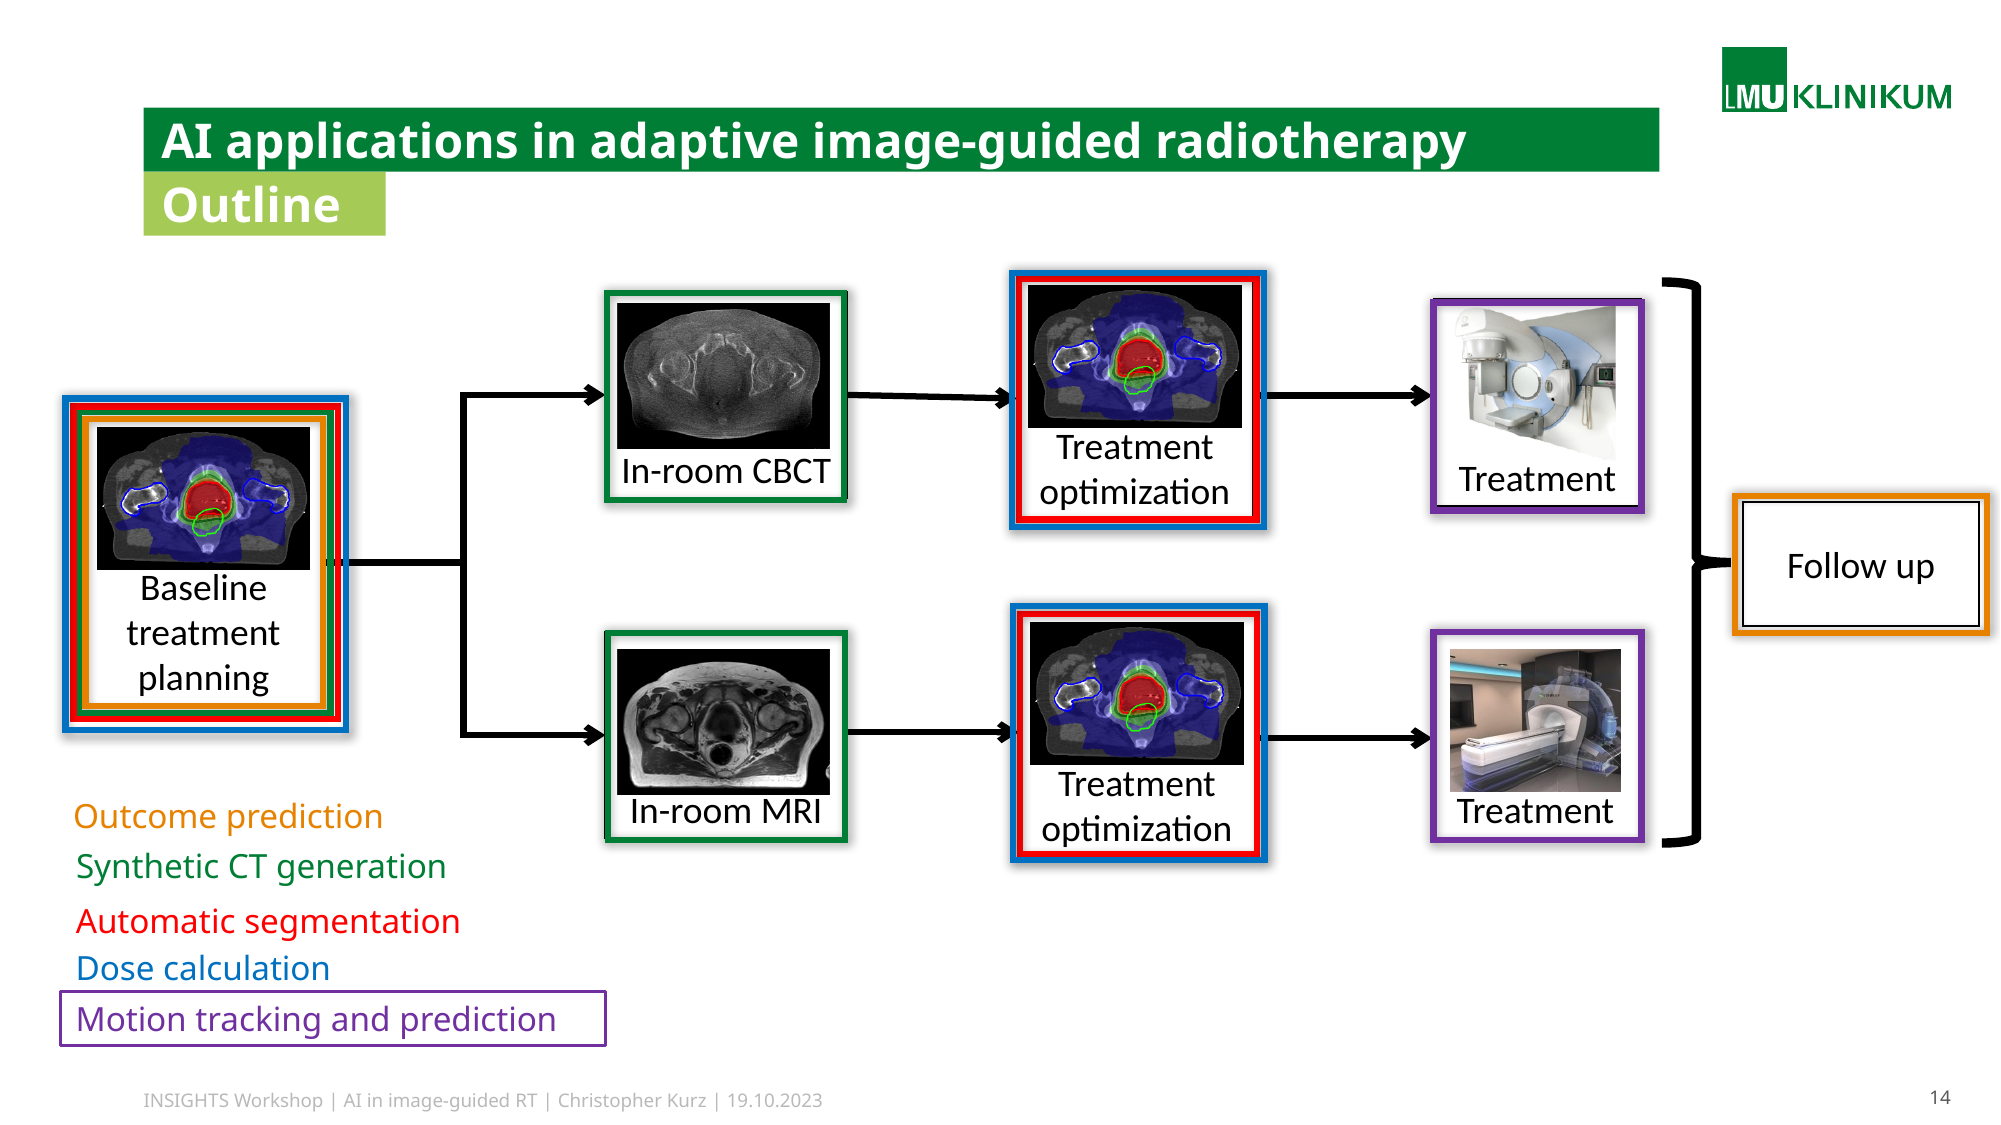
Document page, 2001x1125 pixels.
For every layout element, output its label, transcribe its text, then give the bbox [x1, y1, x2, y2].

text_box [321, 562, 606, 736]
text_box [1734, 495, 1988, 634]
text_box [1432, 302, 1642, 512]
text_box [1434, 283, 1641, 506]
text_box Automatic segmentation [61, 893, 504, 939]
text_box Dose calculation [60, 939, 844, 995]
text_box [1661, 280, 1727, 845]
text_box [1016, 277, 1253, 520]
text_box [321, 394, 606, 562]
text_box Synthetic CT generation [61, 837, 504, 893]
text_box [1011, 272, 1265, 528]
list Outline [143, 171, 386, 236]
text_box Outcome prediction [58, 788, 437, 843]
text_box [605, 631, 848, 839]
slide_number 14 [1791, 1082, 1951, 1112]
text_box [1432, 631, 1639, 839]
title AI applications in adaptive image-guided radiotherapy [143, 107, 1660, 172]
text_box [1012, 605, 1266, 738]
text_box [64, 398, 321, 731]
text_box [605, 291, 848, 499]
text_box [85, 419, 321, 706]
footer INSIGHTS Workshop | AI in image-guided RT | Christopher Kurz | 19.10.2023 [143, 1082, 1723, 1112]
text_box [1018, 614, 1255, 857]
text_box Motion tracking and prediction [60, 991, 606, 1046]
text_box [1012, 733, 1266, 861]
text_box [1432, 631, 1642, 841]
